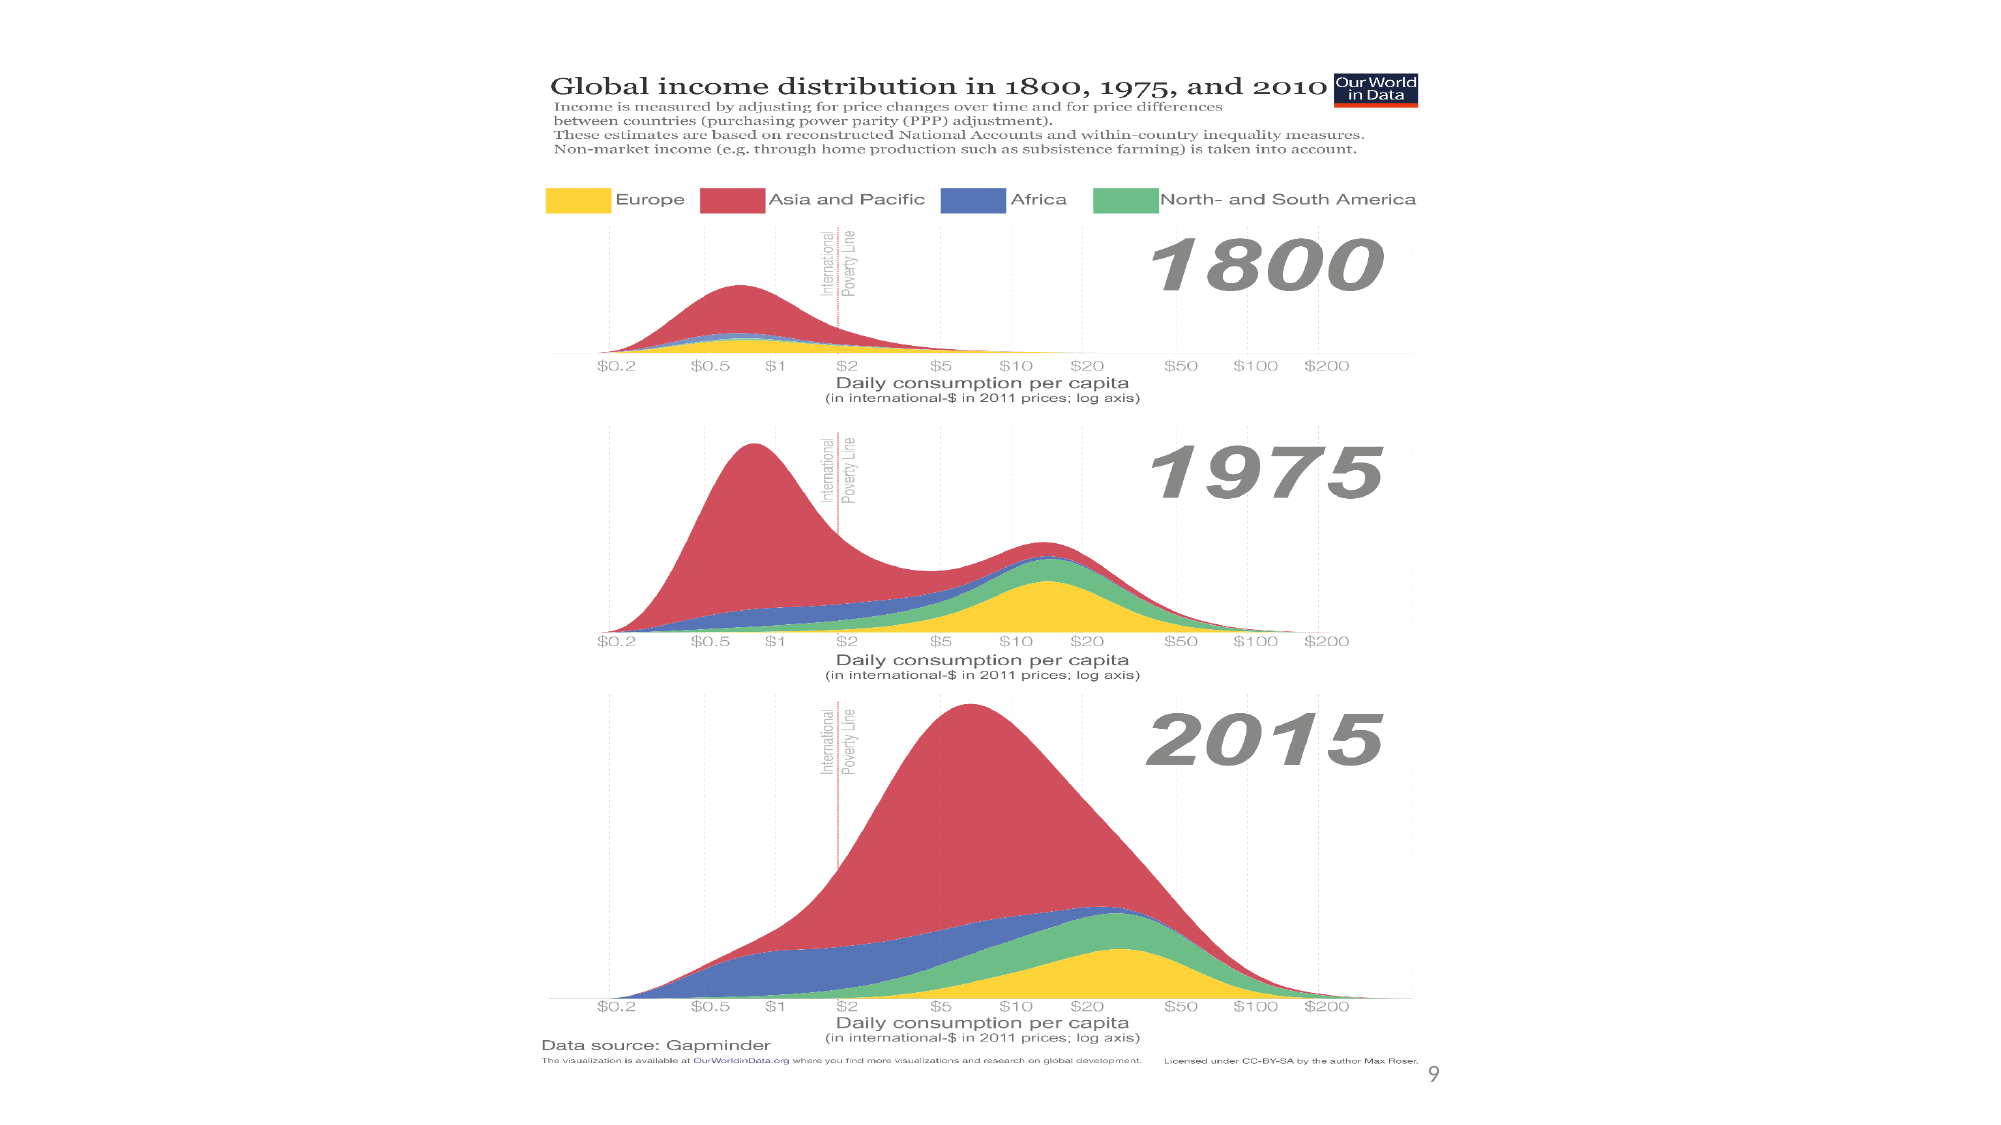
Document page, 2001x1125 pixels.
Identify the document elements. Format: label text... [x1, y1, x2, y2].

slide_number 9 [1412, 1042, 1863, 1103]
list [537, 67, 1425, 1067]
